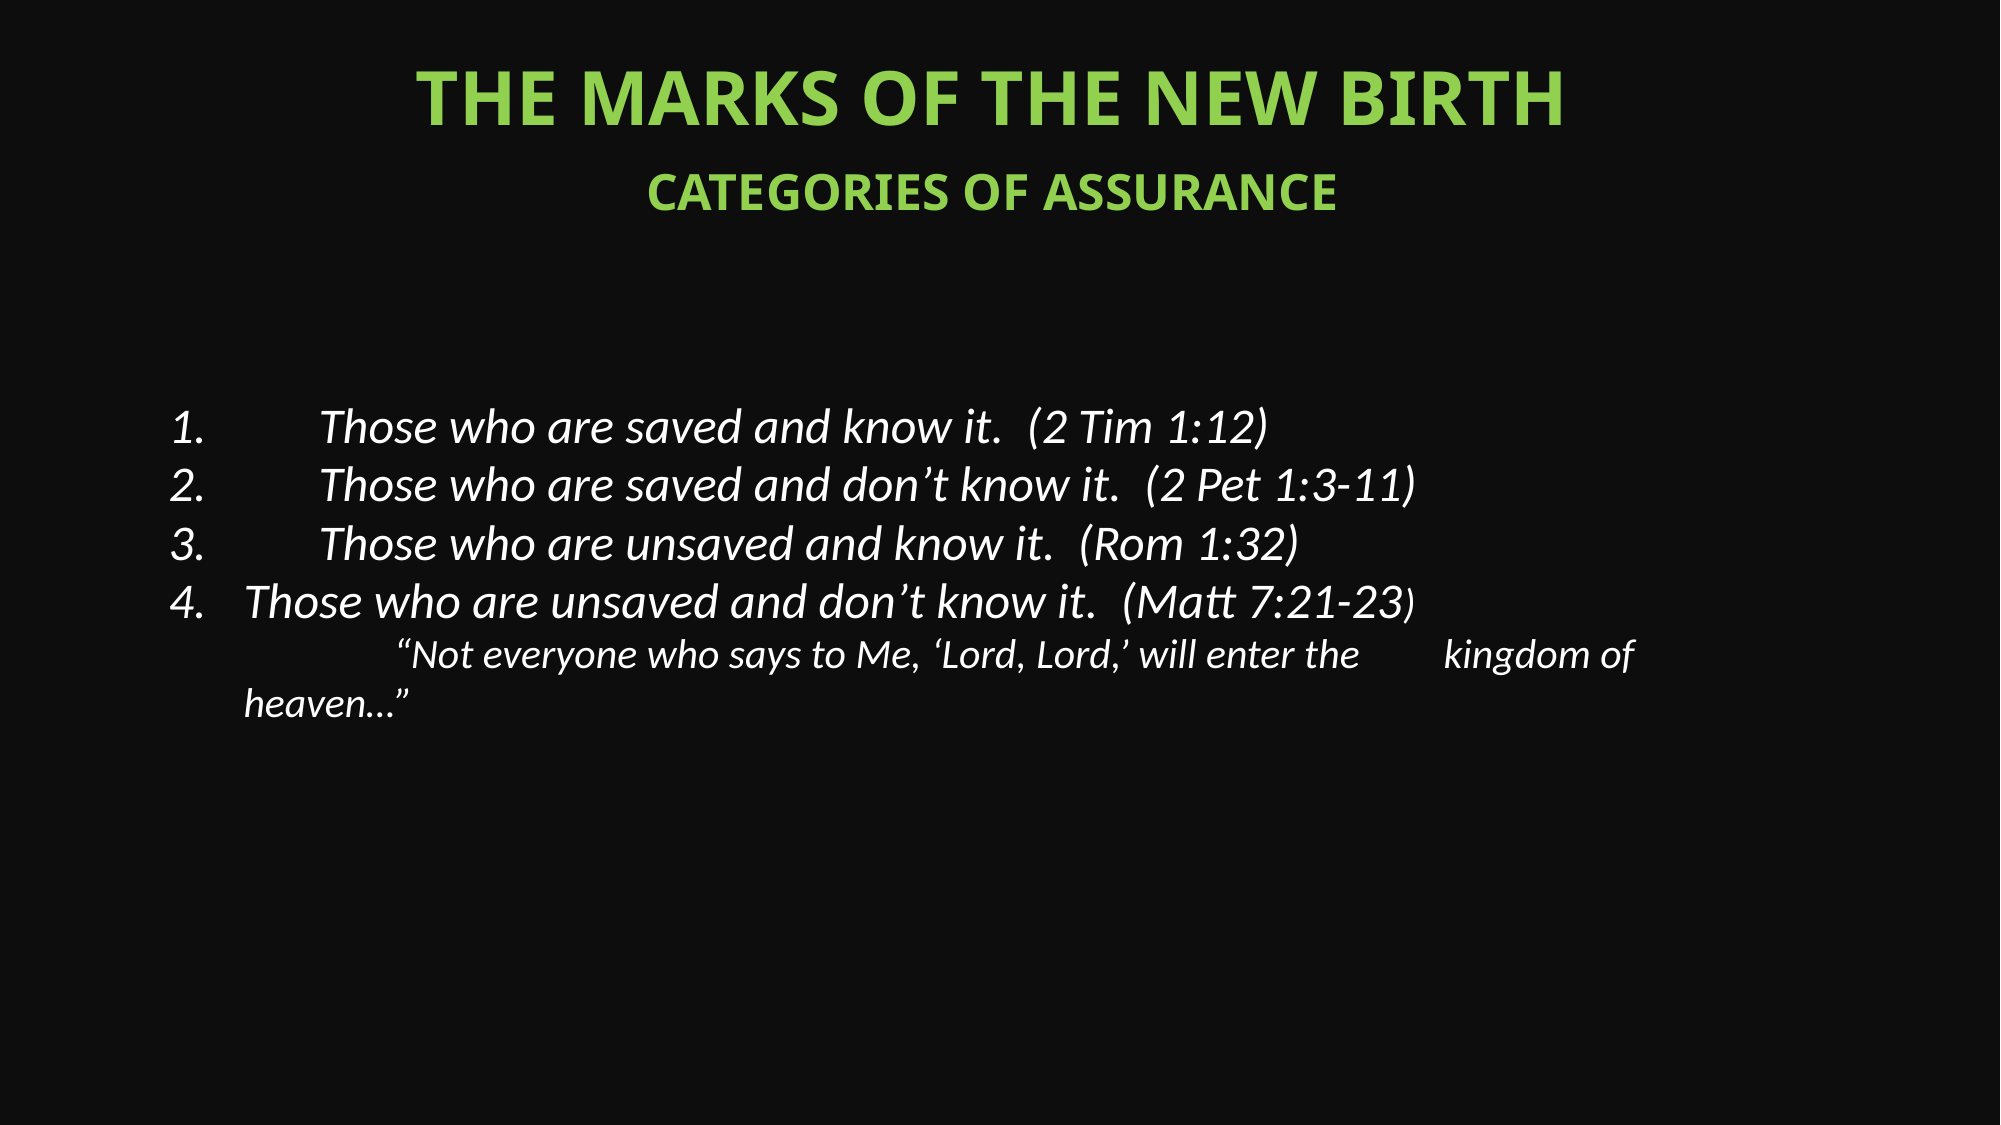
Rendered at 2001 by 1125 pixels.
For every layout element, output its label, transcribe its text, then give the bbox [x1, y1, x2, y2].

subtitle the marks of the new birth Categories of Assurance [34, 42, 1951, 184]
text_box 1. Those who are saved and know it. (2 Tim 1:12) 2. Those who are saved and don’t know it. (2 Pet 1:3-11) 3. Those who are unsaved and know it. (Rom 1:32) Those who are unsaved and don’t know it. (Matt 7:21-23) “Not everyone who says to Me, ‘Lord, Lord,’ will enter the kingdom of heaven…” [153, 329, 1705, 735]
